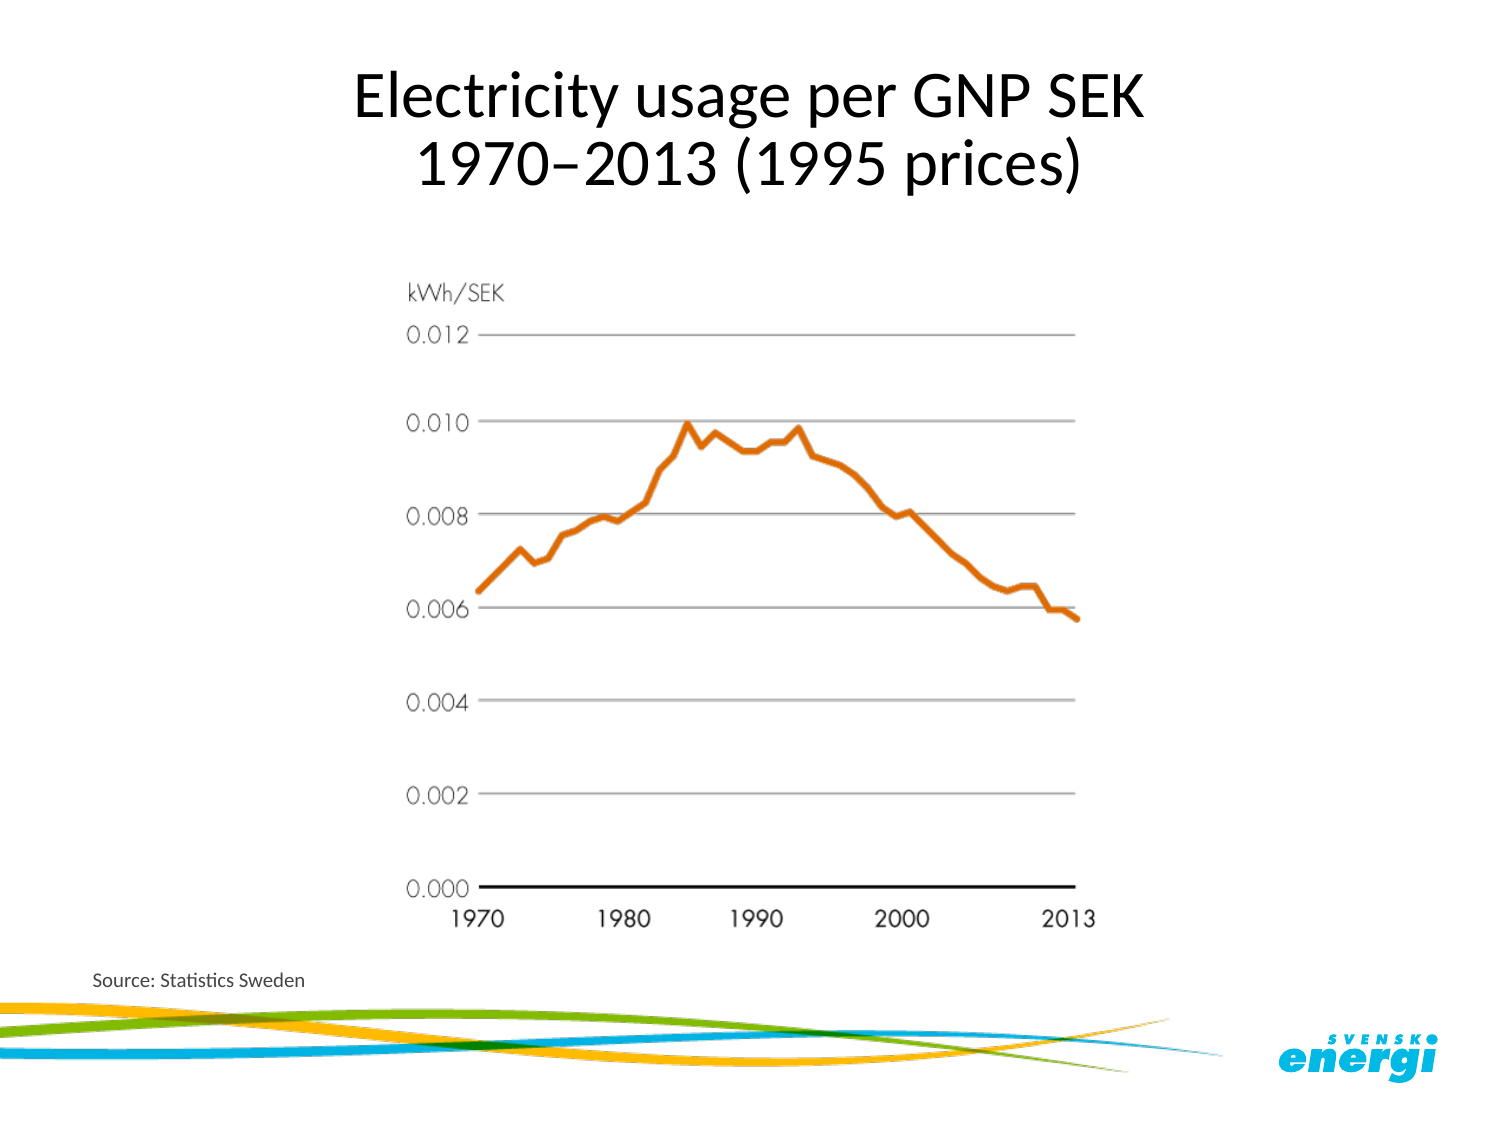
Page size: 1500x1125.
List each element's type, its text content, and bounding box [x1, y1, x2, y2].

picture [0, 990, 1233, 1125]
list Source: Statistics Sweden [77, 962, 922, 993]
title Electricity usage per GNP SEK 1970–2013 (1995 prices) [0, 19, 1500, 207]
picture [395, 266, 1105, 941]
